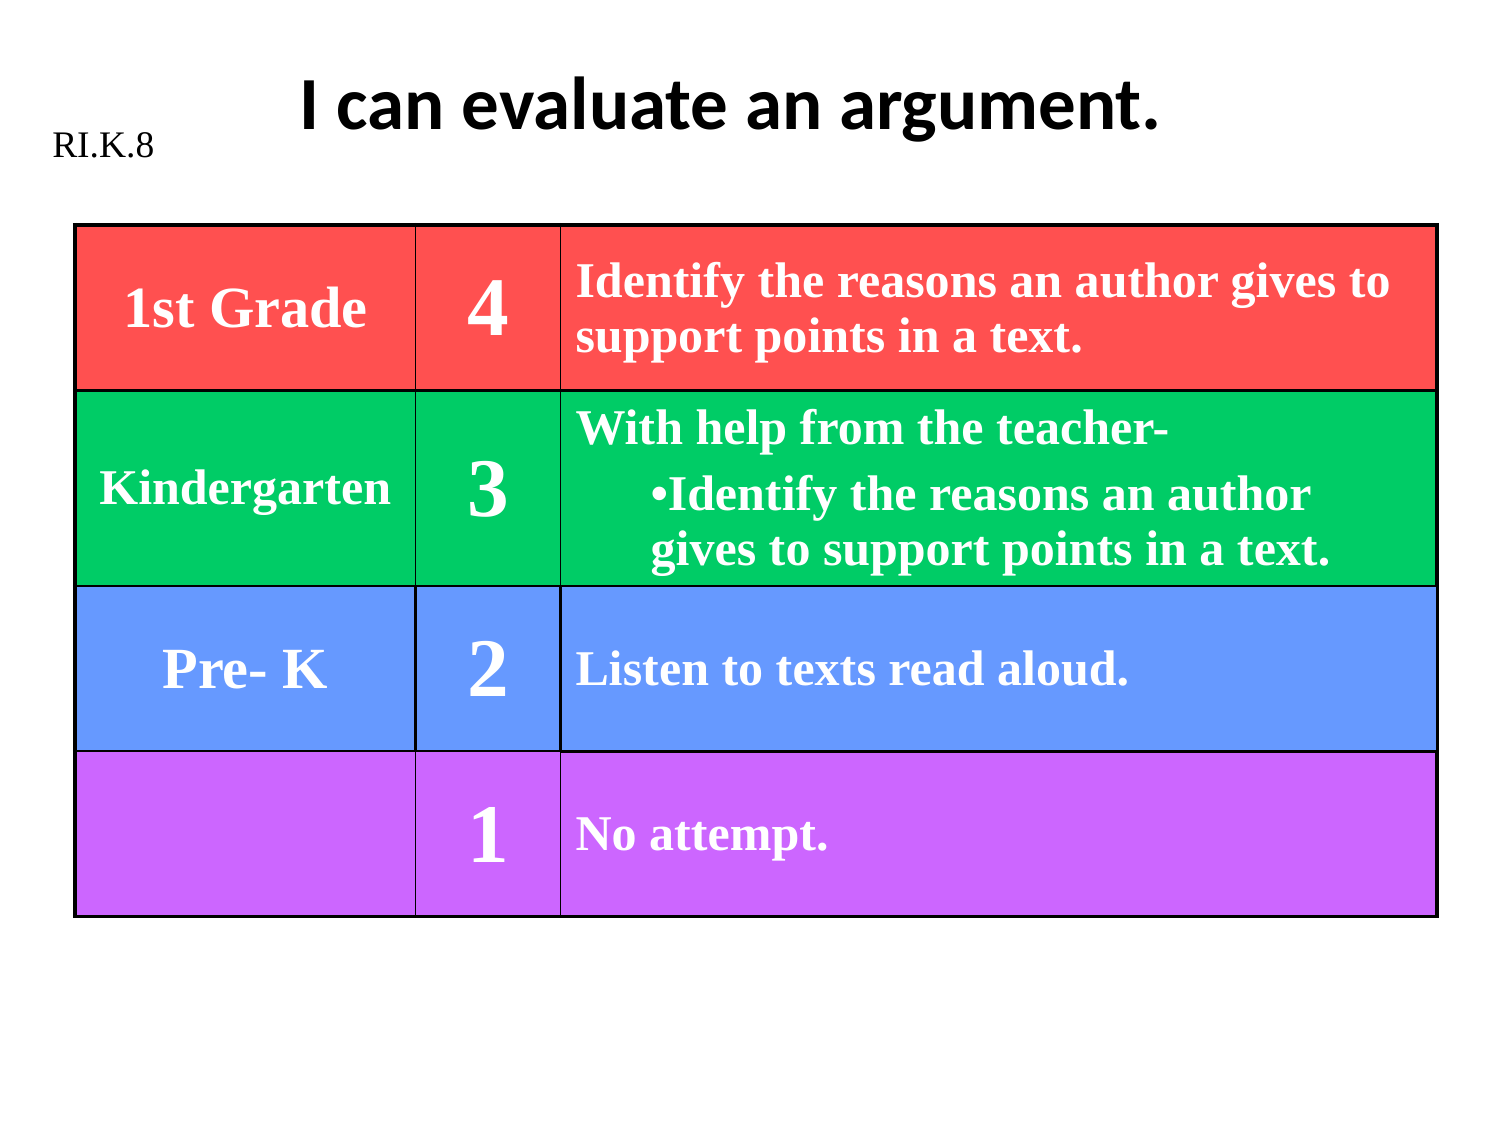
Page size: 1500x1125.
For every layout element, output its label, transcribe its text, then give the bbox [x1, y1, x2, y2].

table_header 4 [416, 227, 560, 389]
table_header Identify the reasons an author gives to support points in a text. [561, 227, 1435, 389]
table_cell No attempt. [561, 753, 1435, 915]
table_header 1st Grade [77, 227, 415, 389]
table_cell 2 [417, 587, 559, 750]
table_cell With help from the teacher- Identify the reasons an author gives to support points in a text. [561, 392, 1435, 585]
table_cell Pre- K [77, 587, 414, 750]
table_cell [77, 752, 415, 915]
table_cell Listen to texts read aloud. [562, 587, 1436, 750]
table_cell Kindergarten [77, 392, 415, 585]
table_cell 1 [416, 752, 560, 915]
text_box RI.K.8 [37, 112, 250, 173]
title I can evaluate an argument. [24, 24, 1438, 176]
table_cell 3 [416, 392, 560, 585]
